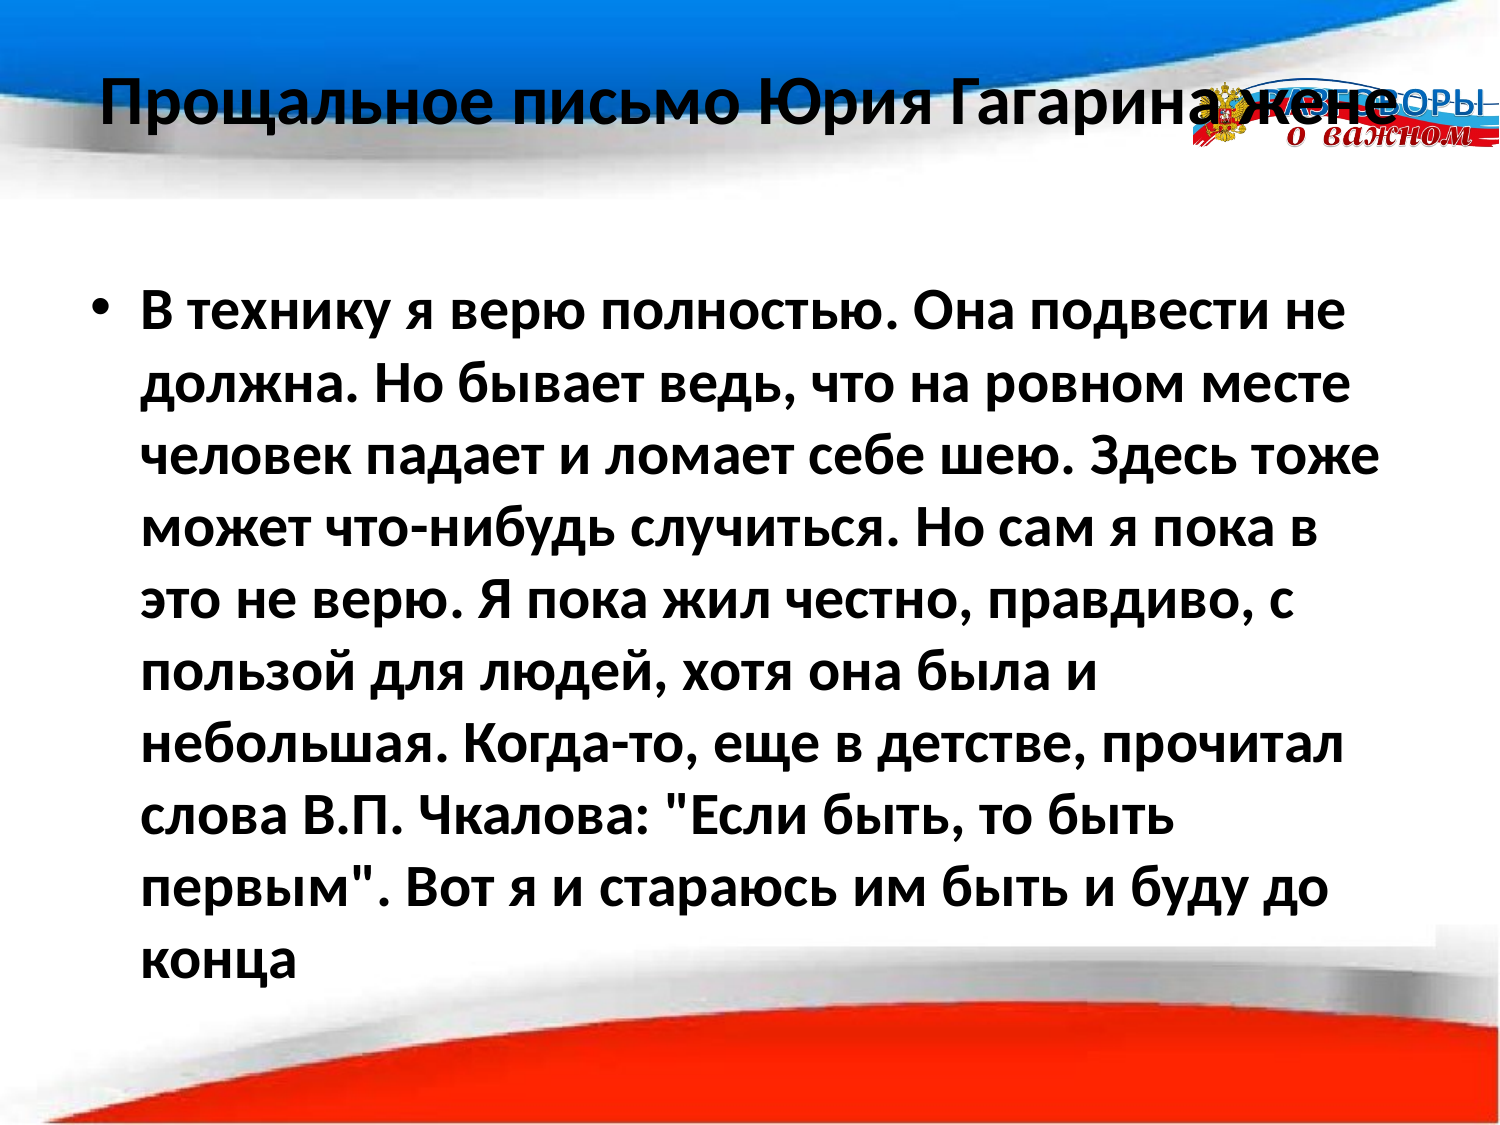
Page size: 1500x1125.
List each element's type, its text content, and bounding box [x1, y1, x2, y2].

list В технику я верю полностью. Она подвести не должна. Но бывает ведь, что на ровном месте человек падает и ломает себе шею. Здесь тоже может что-нибудь случиться. Но сам я пока в это не верю. Я пока жил честно, правдиво, с пользой для людей, хотя она была и небольшая. Когда-то, еще в детстве, прочитал слова В.П. Чкалова: "Если быть, то быть первым". Вот я и стараюсь им быть и буду до конца [75, 262, 1425, 1005]
title Прощальное письмо Юрия Гагарина жене [75, 45, 1425, 233]
picture [0, 0, 1500, 1125]
